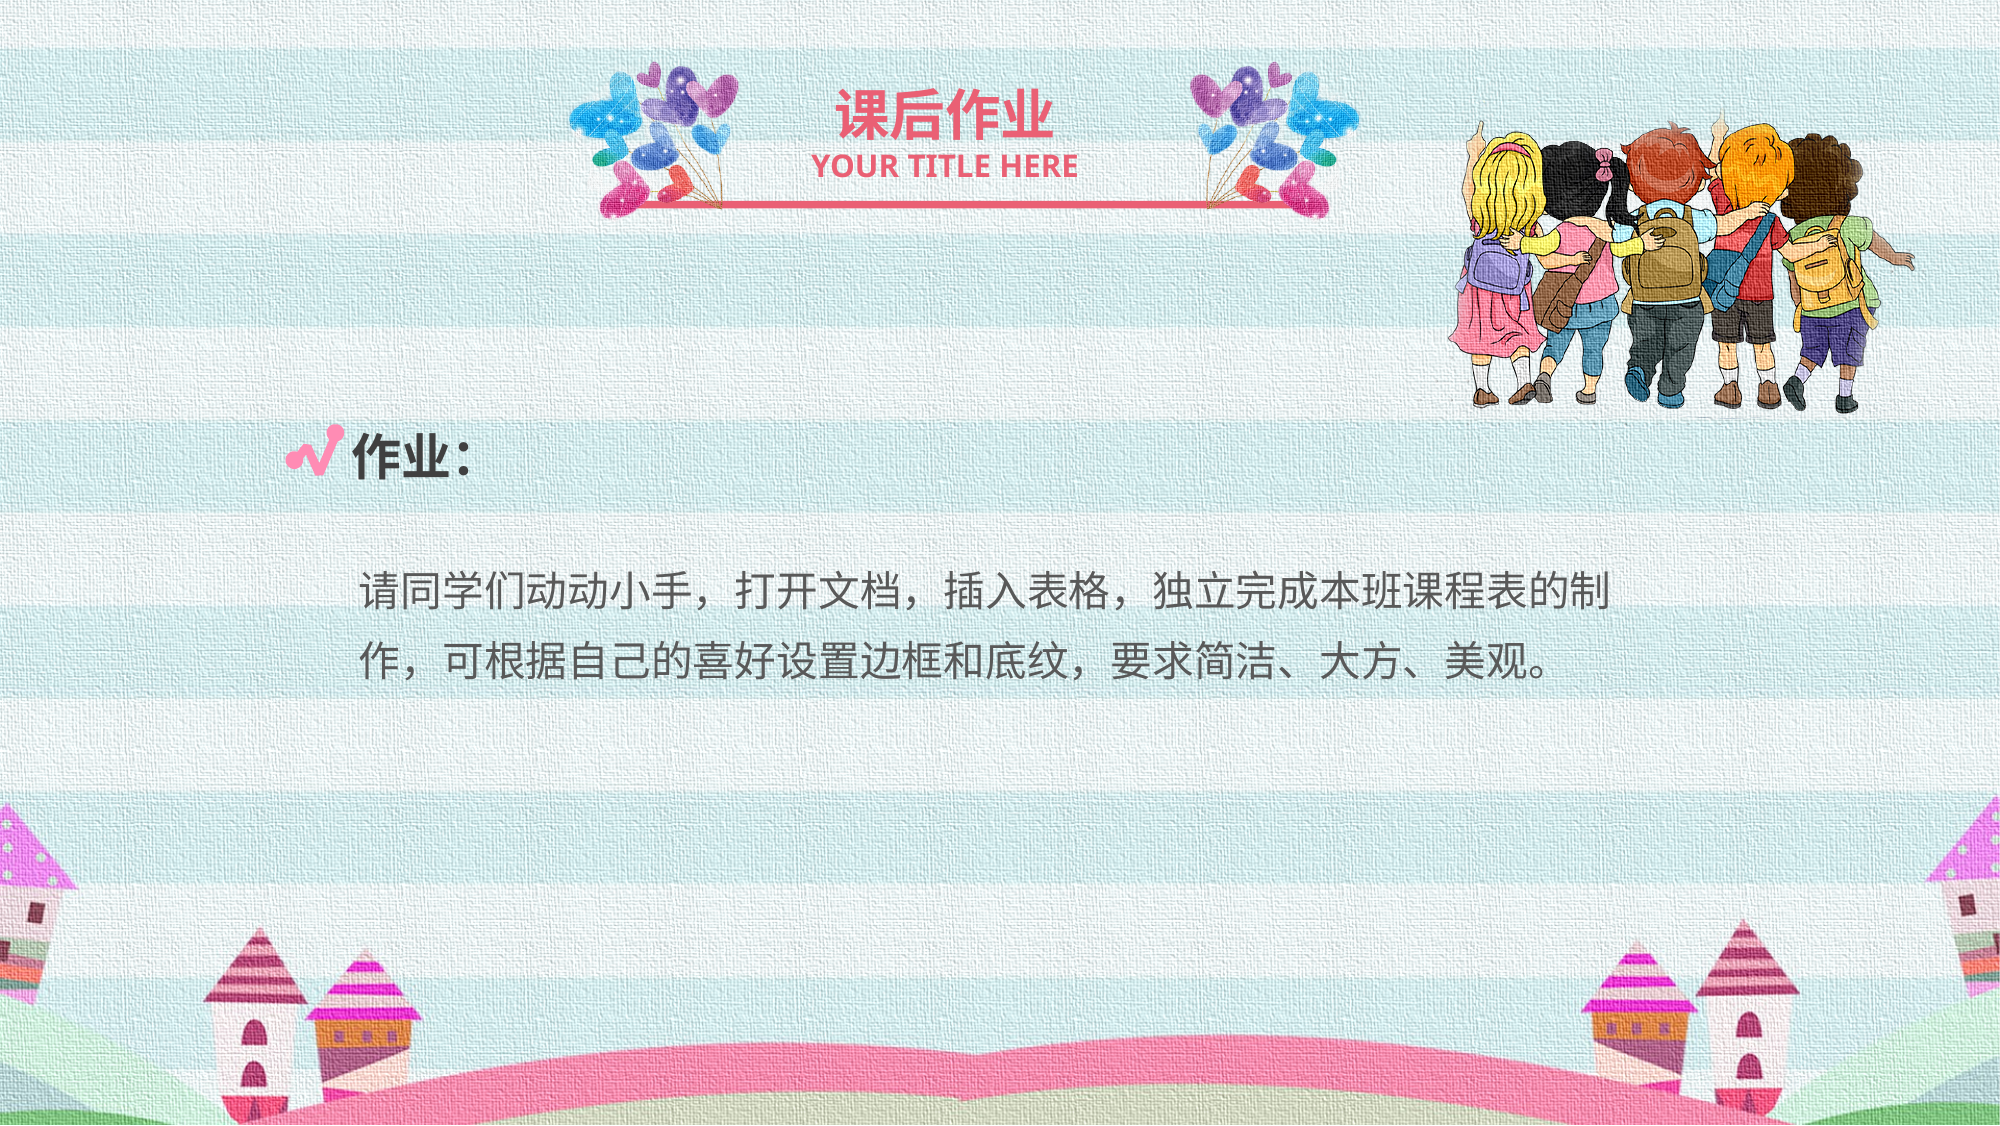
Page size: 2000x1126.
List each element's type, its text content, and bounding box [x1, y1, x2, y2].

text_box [285, 418, 714, 494]
text_box 请同学们动动小手，打开文档，插入表格，独立完成本班课程表的制作，可根据自己的喜好设置边框和底纹，要求简洁、大方、美观。 [344, 536, 1667, 692]
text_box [550, 39, 1378, 254]
picture [0, 0, 2000, 1125]
